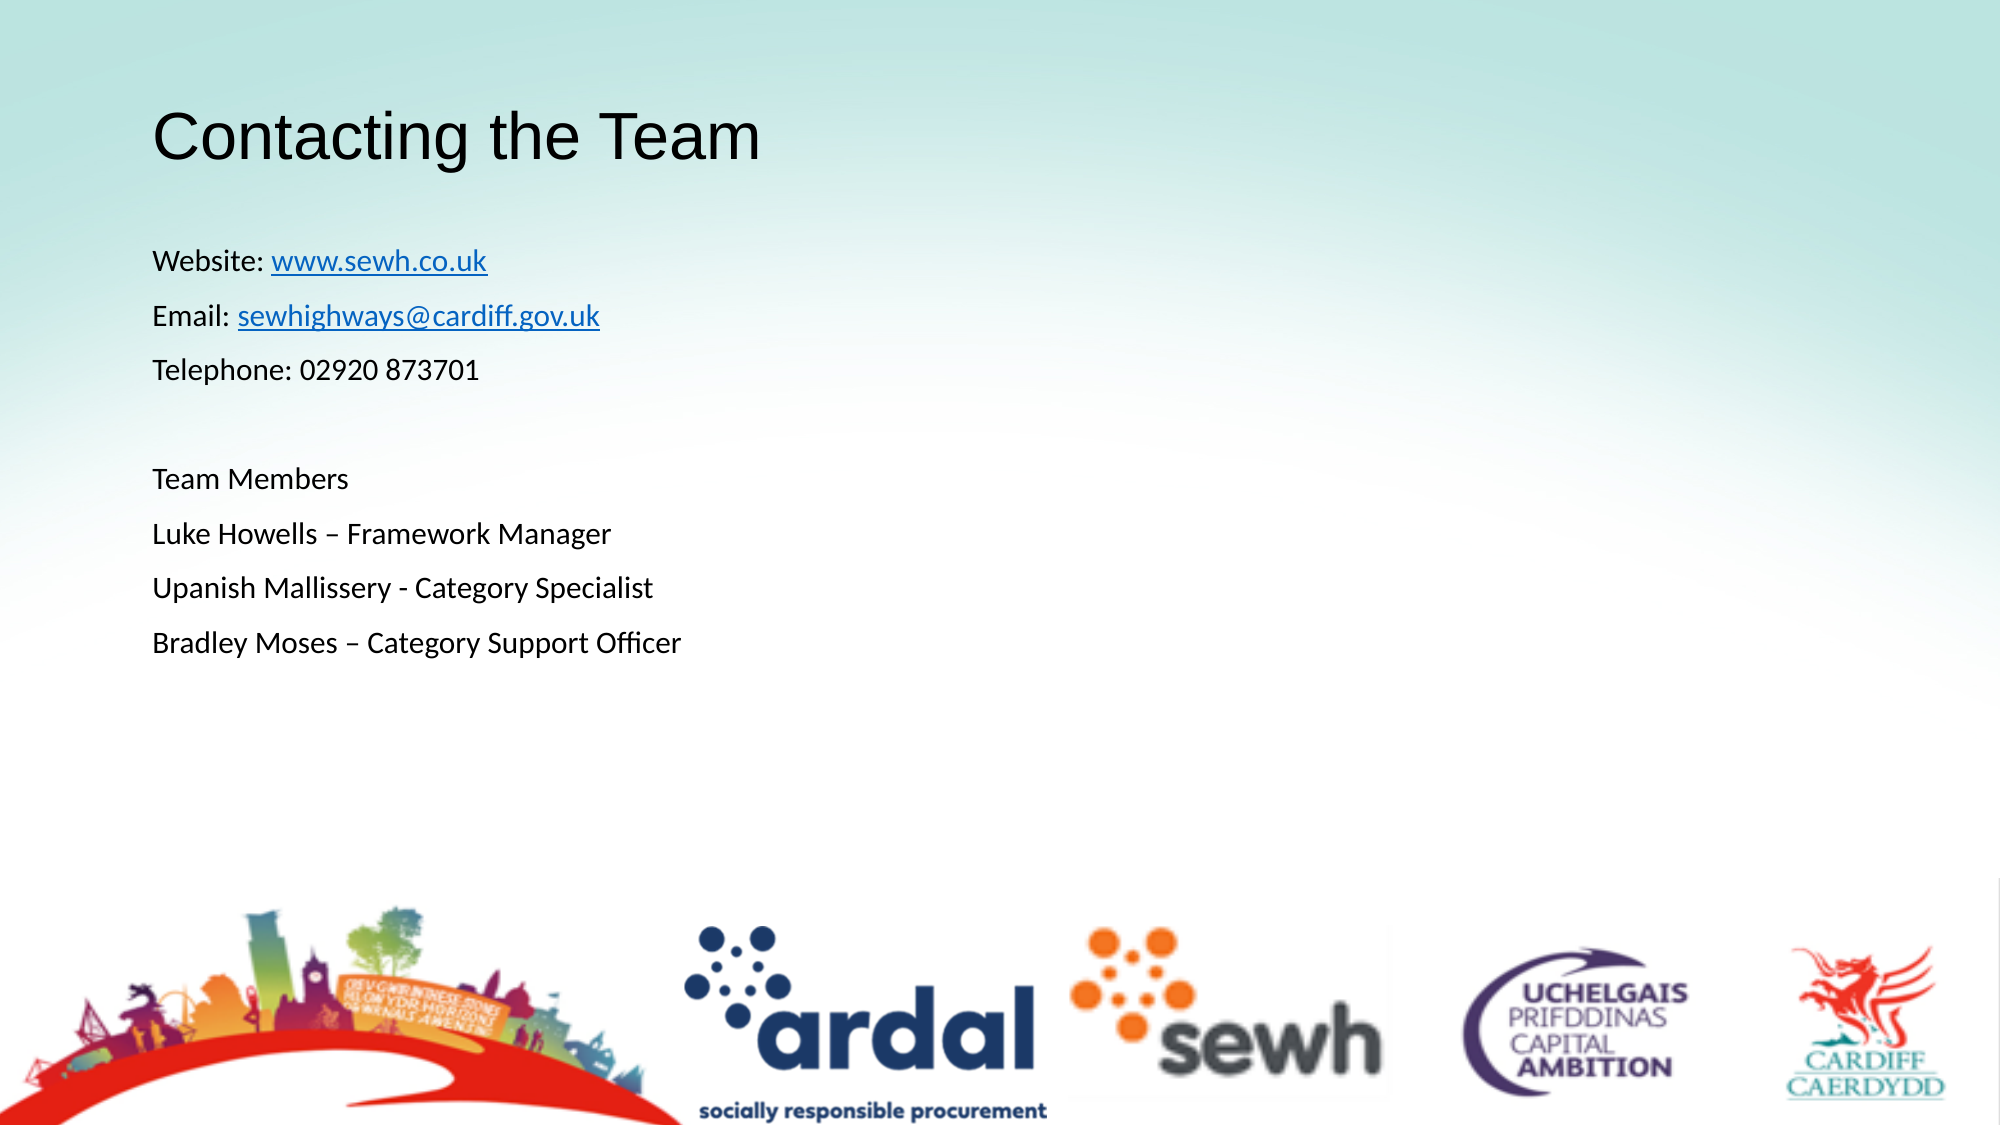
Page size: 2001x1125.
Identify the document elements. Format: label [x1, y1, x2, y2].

picture [683, 926, 1047, 1125]
text_box [0, 0, 2000, 1125]
